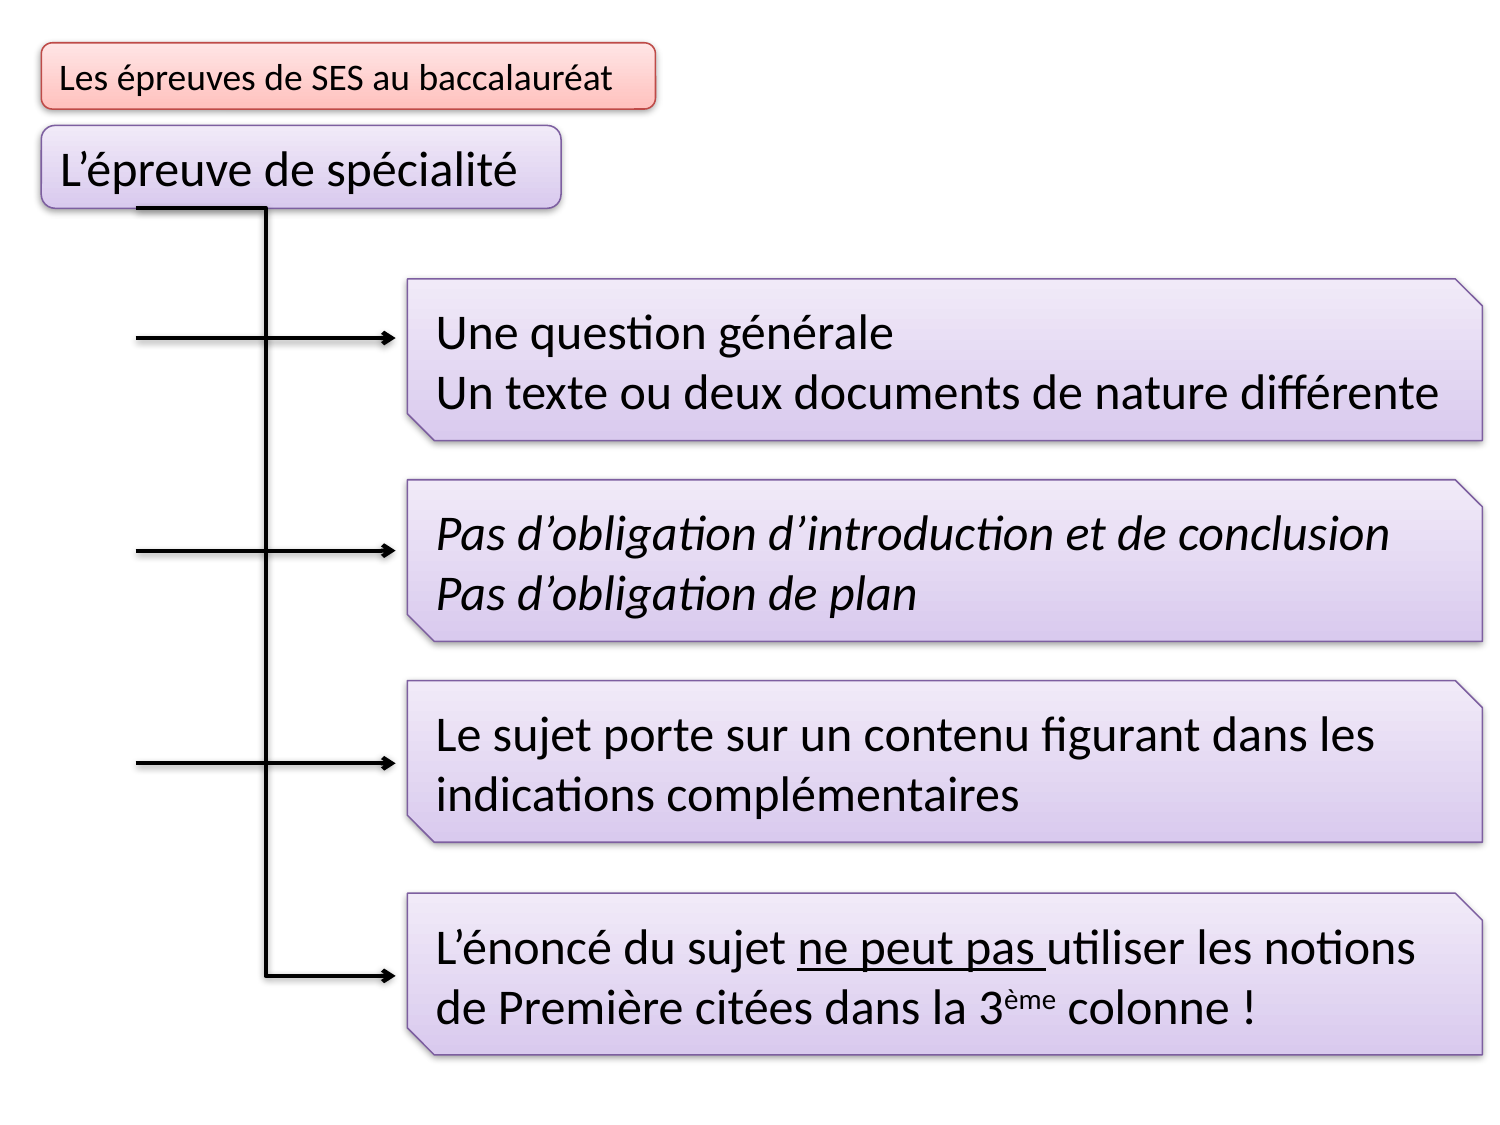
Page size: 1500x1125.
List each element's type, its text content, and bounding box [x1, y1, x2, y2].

text_box L’énoncé du sujet ne peut pas utiliser les notions de Première citées dans la 3ème colonne ! [406, 892, 1484, 1056]
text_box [135, 207, 396, 337]
text_box Pas d’obligation d’introduction et de conclusion Pas d’obligation de plan [406, 478, 1484, 643]
text_box Une question générale Un texte ou deux documents de nature différente [406, 278, 1484, 442]
text_box Les épreuves de SES au baccalauréat [40, 41, 657, 110]
text_box Le sujet porte sur un contenu figurant dans les indications complémentaires [406, 679, 1484, 844]
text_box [135, 762, 396, 977]
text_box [135, 337, 396, 550]
text_box L’épreuve de spécialité [40, 124, 562, 210]
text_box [135, 550, 396, 762]
